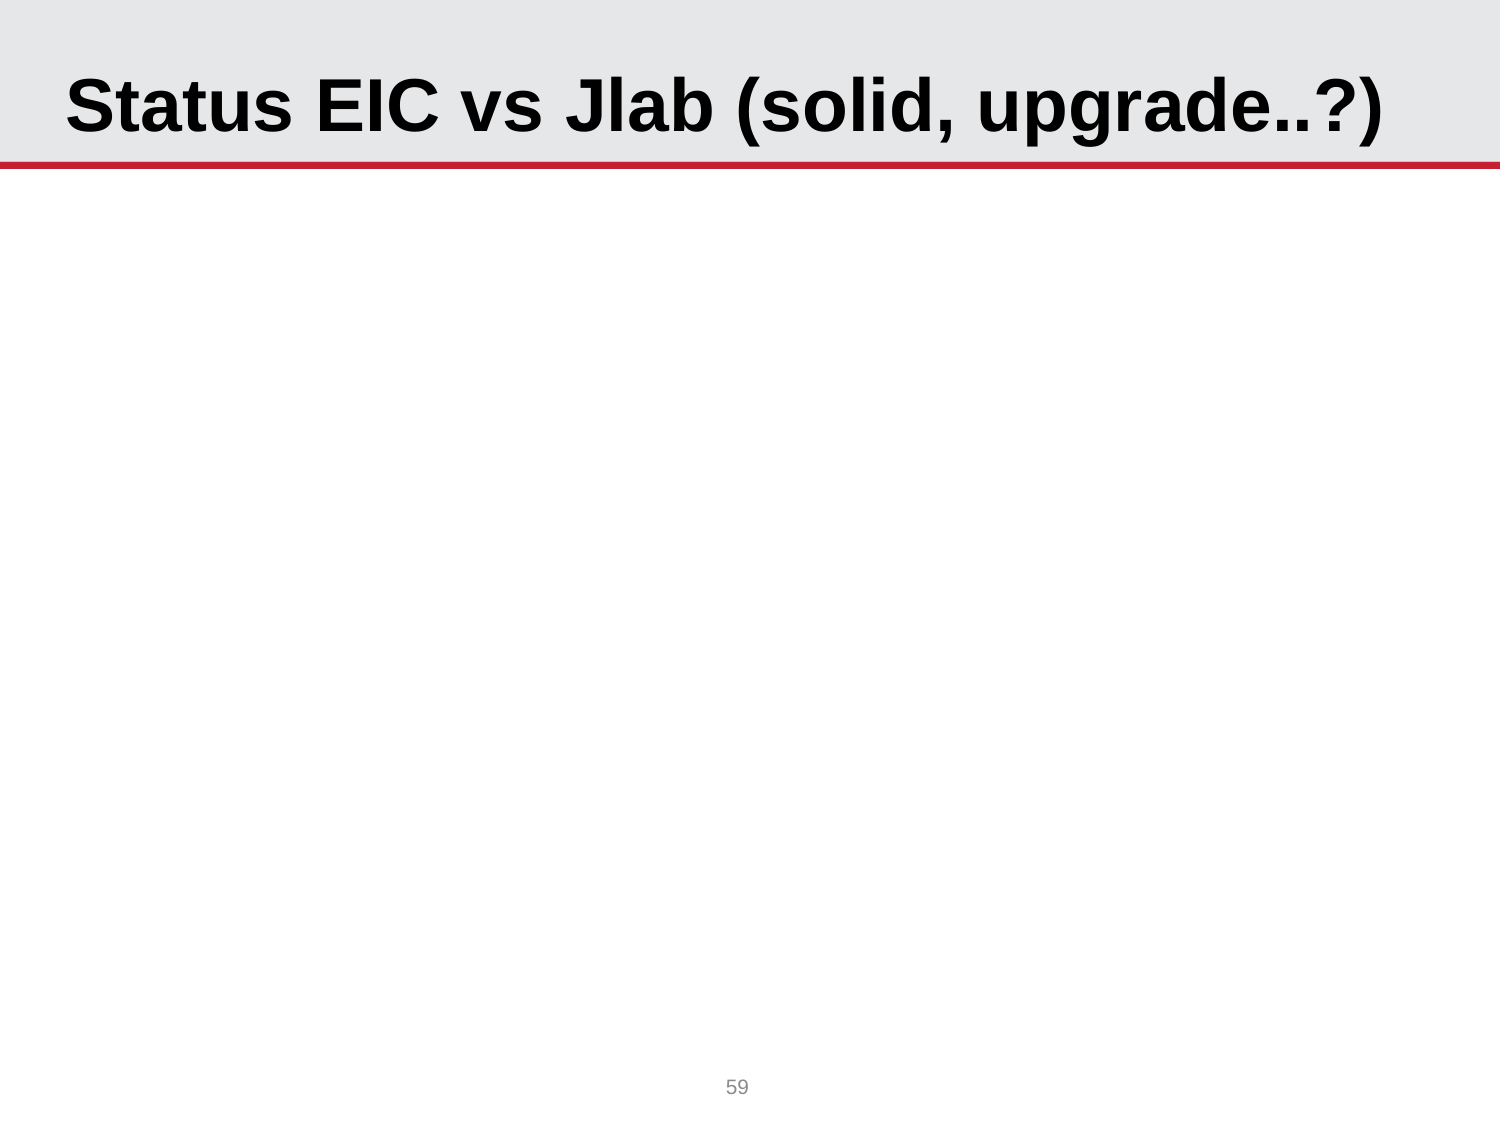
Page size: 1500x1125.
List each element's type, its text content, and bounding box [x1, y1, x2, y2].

title Status EIC vs Jlab (solid, upgrade..?) [50, 67, 1440, 147]
slide_number 59 [693, 1060, 782, 1111]
